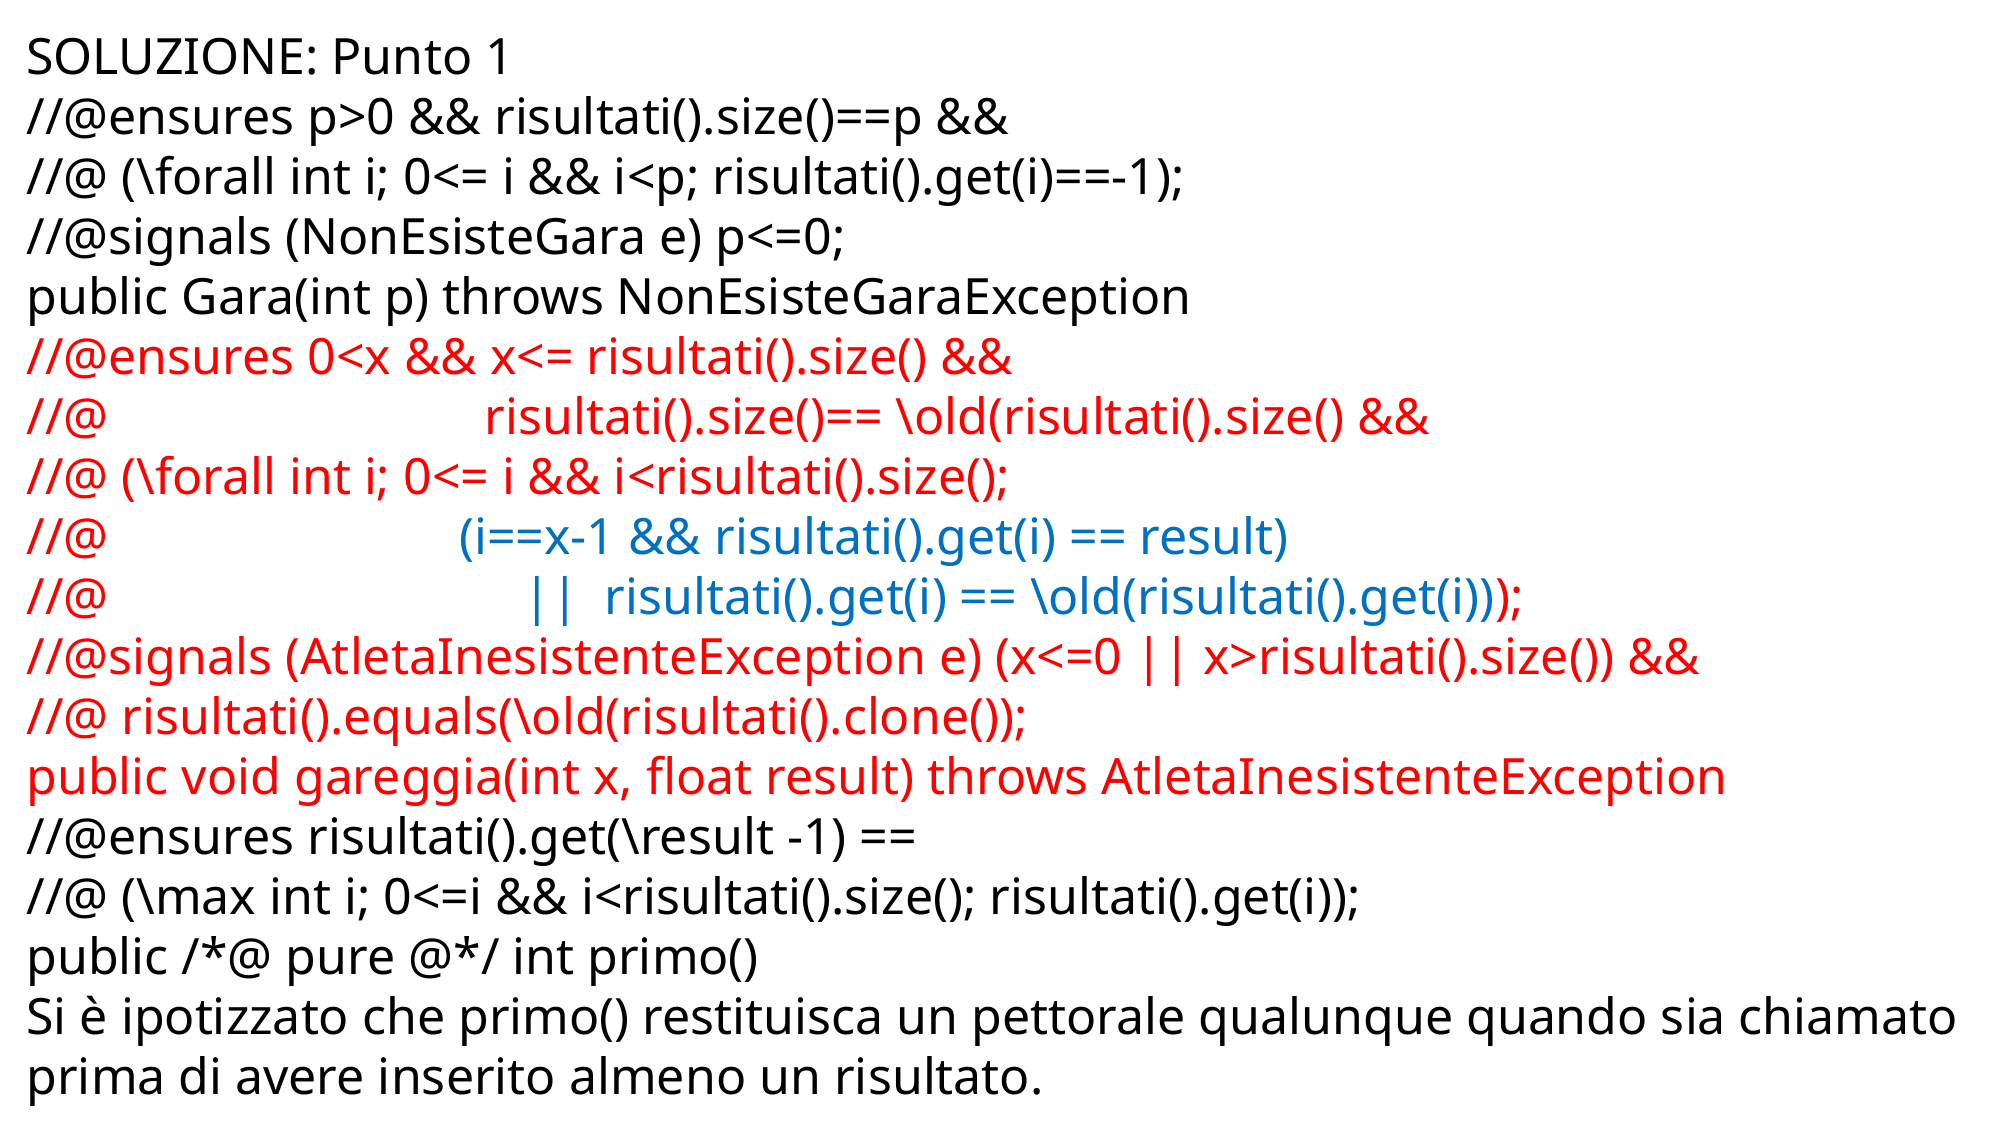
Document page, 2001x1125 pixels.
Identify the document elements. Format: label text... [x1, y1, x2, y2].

text_box SOLUZIONE: Punto 1 //@ensures p>0 && risultati().size()==p && //@ (\forall int i; 0<= i && i<p; risultati().get(i)==-1); //@signals (NonEsisteGara e) p<=0; public Gara(int p) throws NonEsisteGaraException //@ensures 0<x && x<= risultati().size() && //@ risultati().size()== \old(risultati().size() && //@ (\forall int i; 0<= i && i<risultati().size(); //@ (i==x-1 && risultati().get(i) == result) //@ || risultati().get(i) == \old(risultati().get(i))); //@signals (AtletaInesistenteException e) (x<=0 || x>risultati().size()) && //@ risultati().equals(\old(risultati().clone()); public void gareggia(int x, float result) throws AtletaInesistenteException //@ensures risultati().get(\result -1) == //@ (\max int i; 0<=i && i<risultati().size(); risultati().get(i)); public /*@ pure @*/ int primo() Si è ipotizzato che primo() restituisca un pettorale qualunque quando sia chiamato prima di avere inserito almeno un risultato. [11, 17, 2000, 1113]
